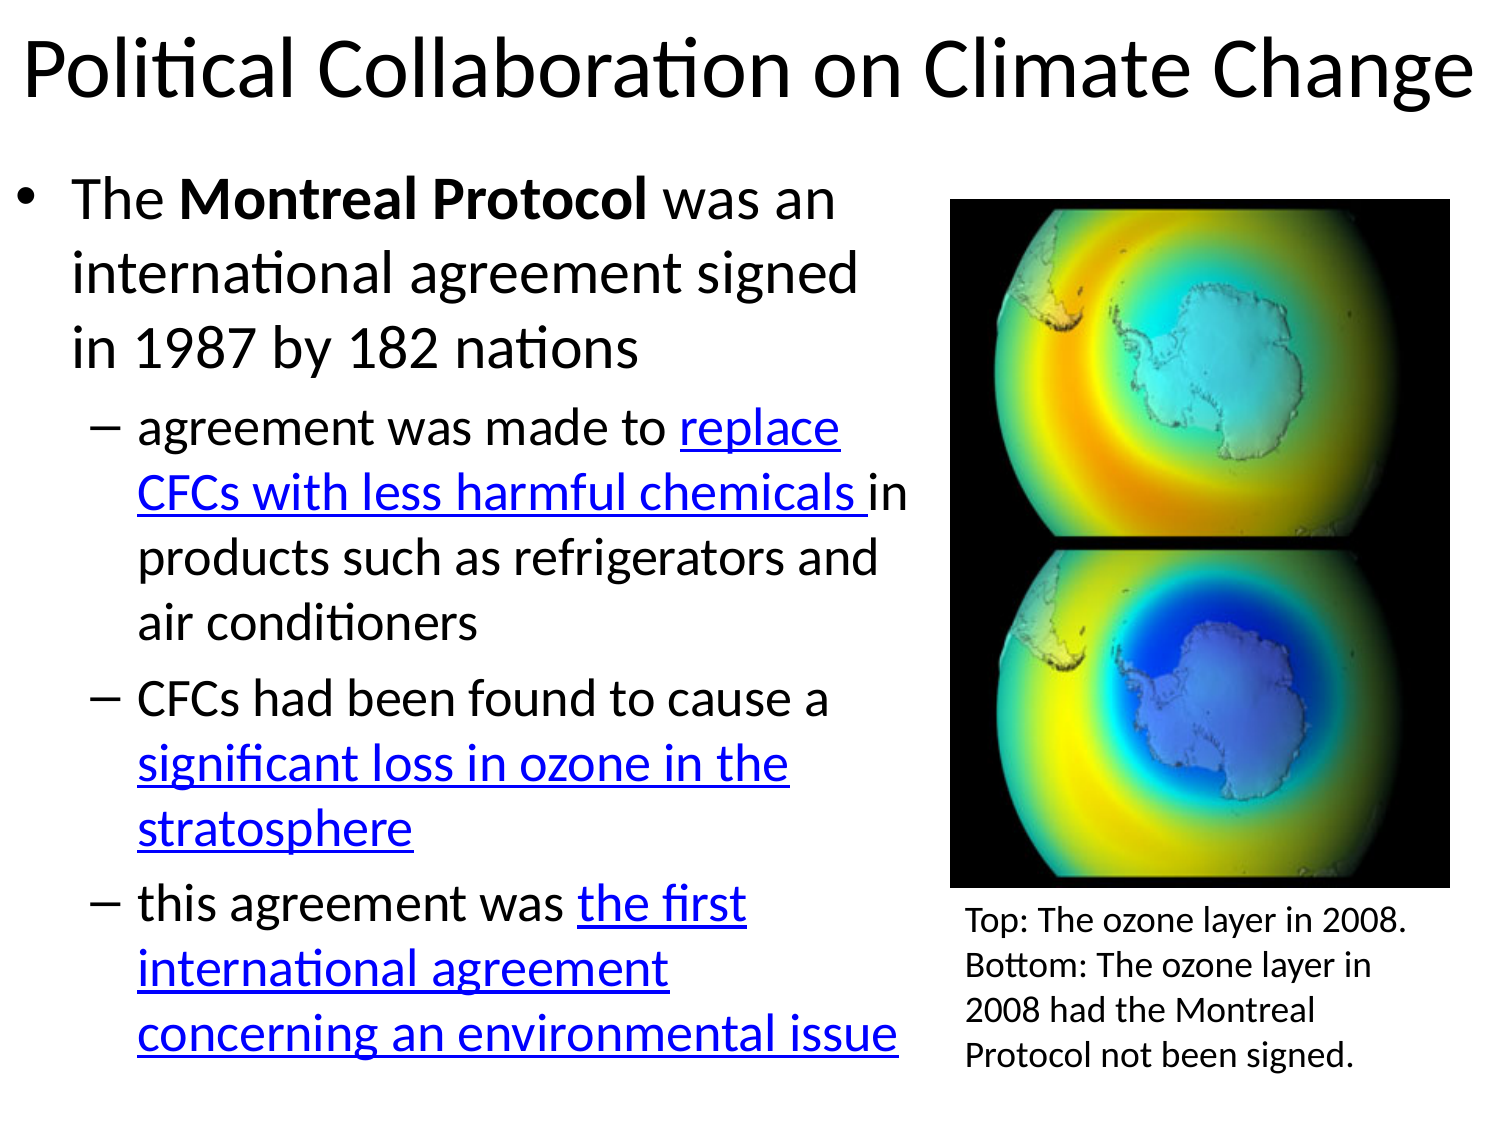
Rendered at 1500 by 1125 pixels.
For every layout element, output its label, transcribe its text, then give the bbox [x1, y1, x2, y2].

picture [949, 199, 1451, 888]
text_box Top: The ozone layer in 2008. Bottom: The ozone layer in 2008 had the Montreal Protocol not been signed. [950, 895, 1450, 1083]
list The Montreal Protocol was an international agreement signed in 1987 by 182 nations agreement was made to replace CFCs with less harmful chemicals in products such as refrigerators and air conditioners CFCs had been found to cause a significant loss in ozone in the stratosphere this agreement was the first international agreement concerning an environmental issue [0, 149, 925, 1088]
title Political Collaboration on Climate Change [0, 0, 1500, 125]
